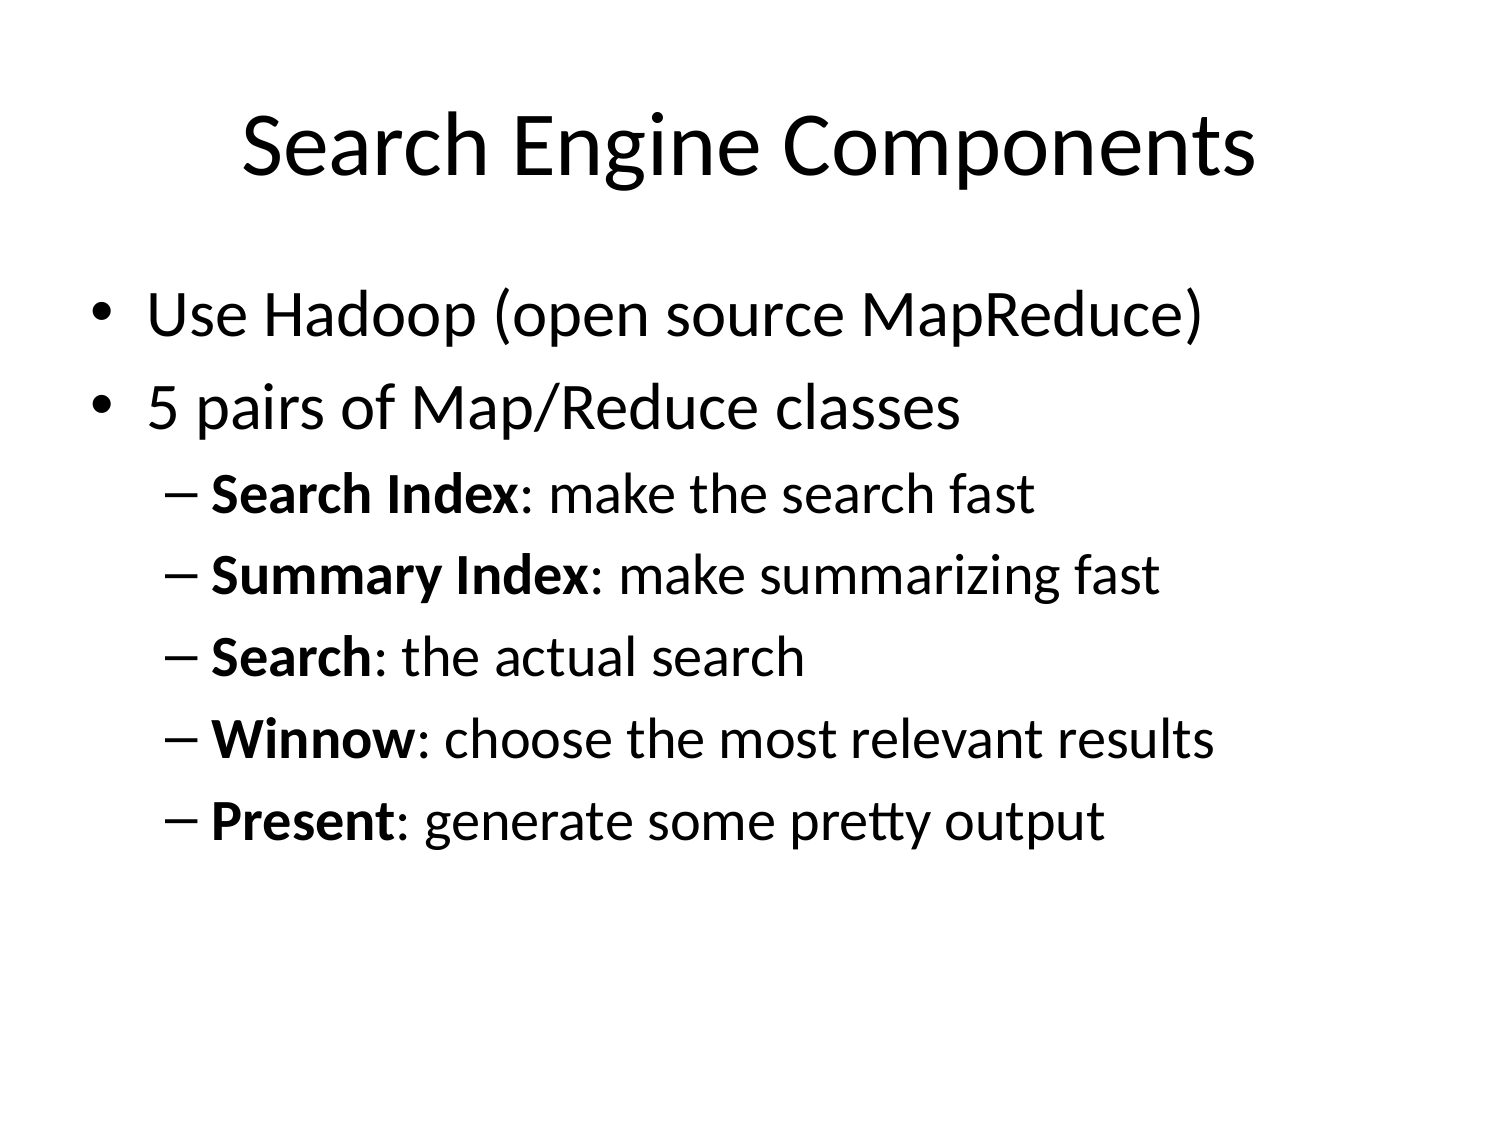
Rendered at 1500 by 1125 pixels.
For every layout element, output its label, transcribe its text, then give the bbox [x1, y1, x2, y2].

title Search Engine Components [75, 45, 1425, 233]
list Use Hadoop (open source MapReduce) 5 pairs of Map/Reduce classes Search Index: make the search fast Summary Index: make summarizing fast Search: the actual search Winnow: choose the most relevant results Present: generate some pretty output [75, 262, 1425, 1005]
